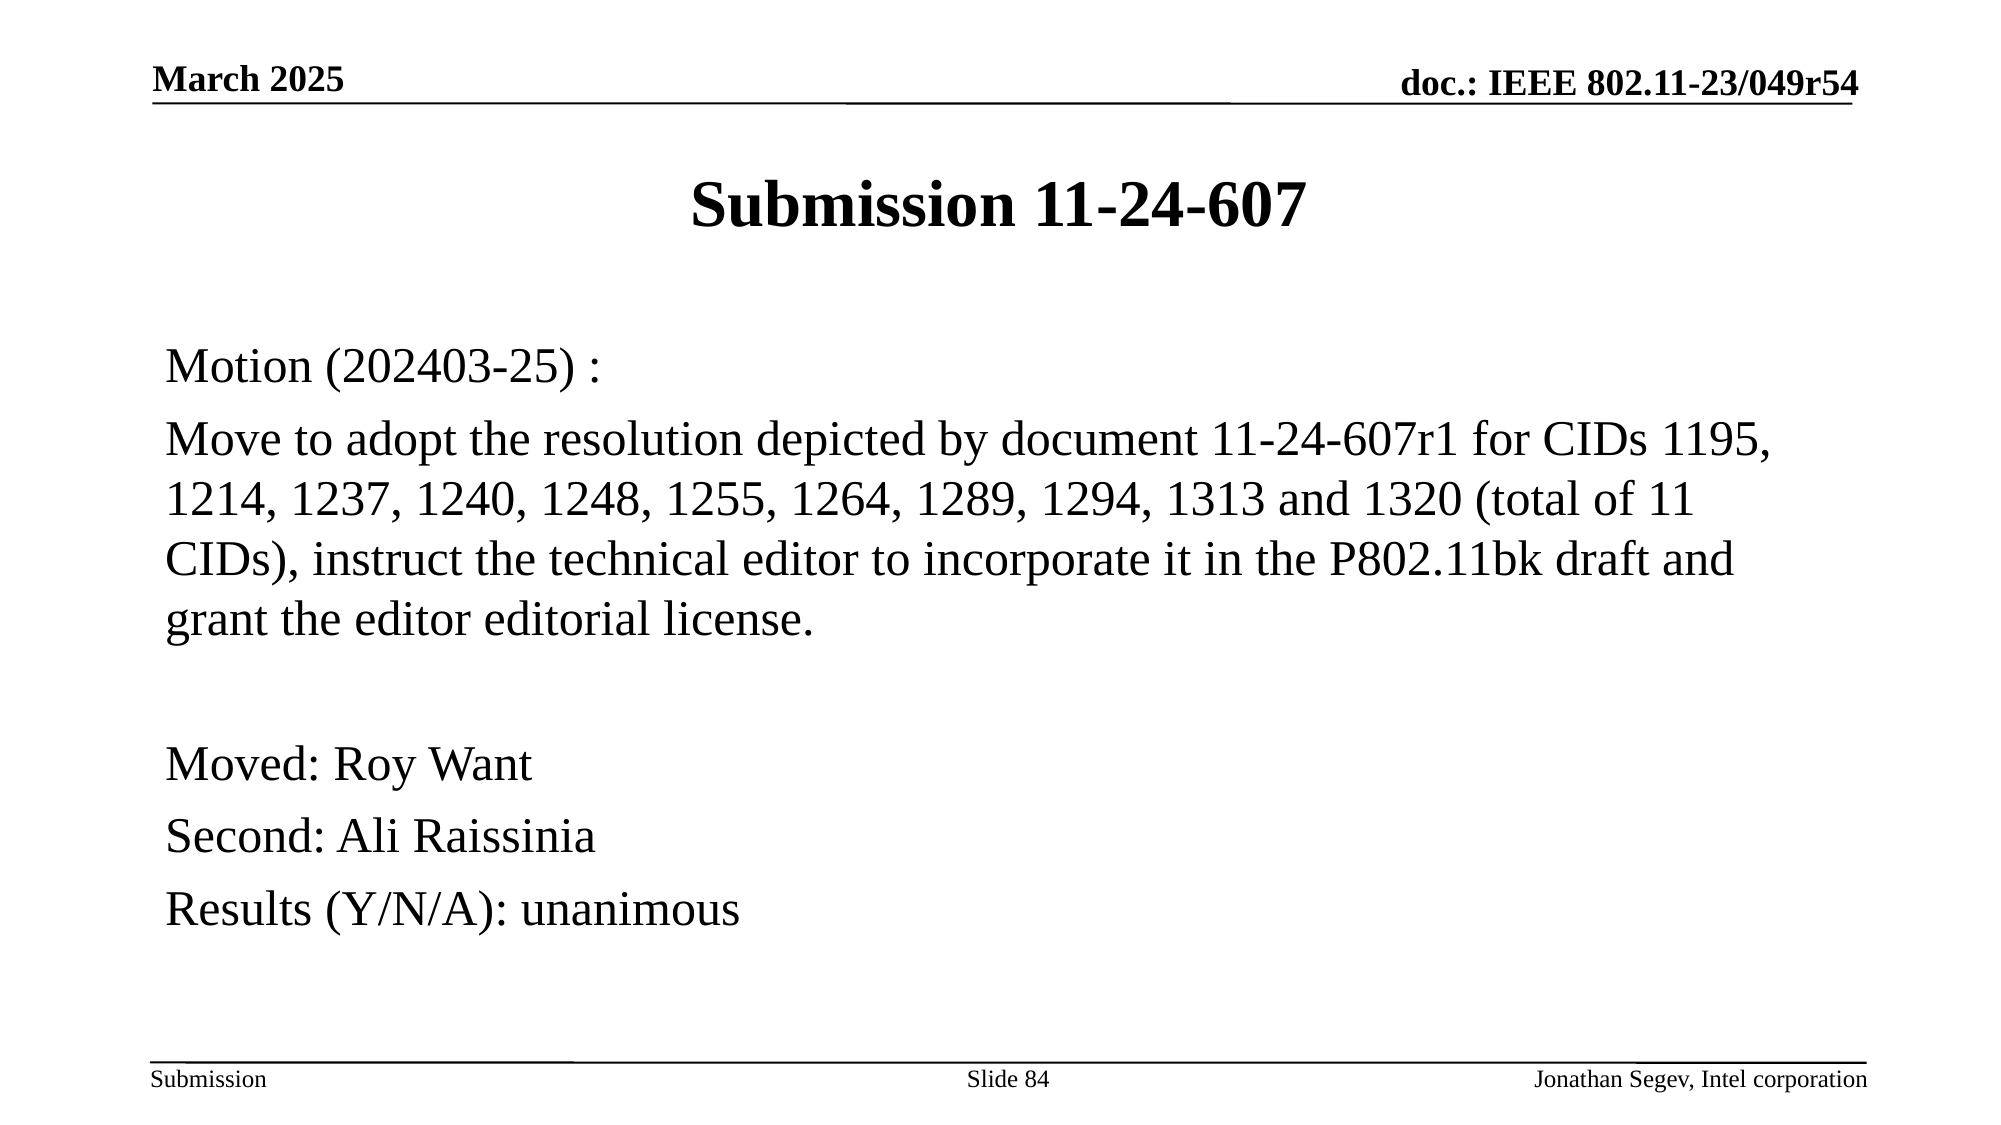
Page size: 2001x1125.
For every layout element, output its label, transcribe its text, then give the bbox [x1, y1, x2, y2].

list Motion (202403-25) : Move to adopt the resolution depicted by document 11-24-607r1 for CIDs 1195, 1214, 1237, 1240, 1248, 1255, 1264, 1289, 1294, 1313 and 1320 (total of 11 CIDs), instruct the technical editor to incorporate it in the P802.11bk draft and grant the editor editorial license. Moved: Roy Want Second: Ali Raissinia Results (Y/N/A): unanimous [149, 324, 1850, 1000]
title Submission 11-24-607 [149, 112, 1850, 288]
slide_number Slide 84 [950, 1061, 1067, 1123]
footer Jonathan Segev, Intel corporation [1171, 1061, 1869, 1093]
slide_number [152, 54, 563, 100]
